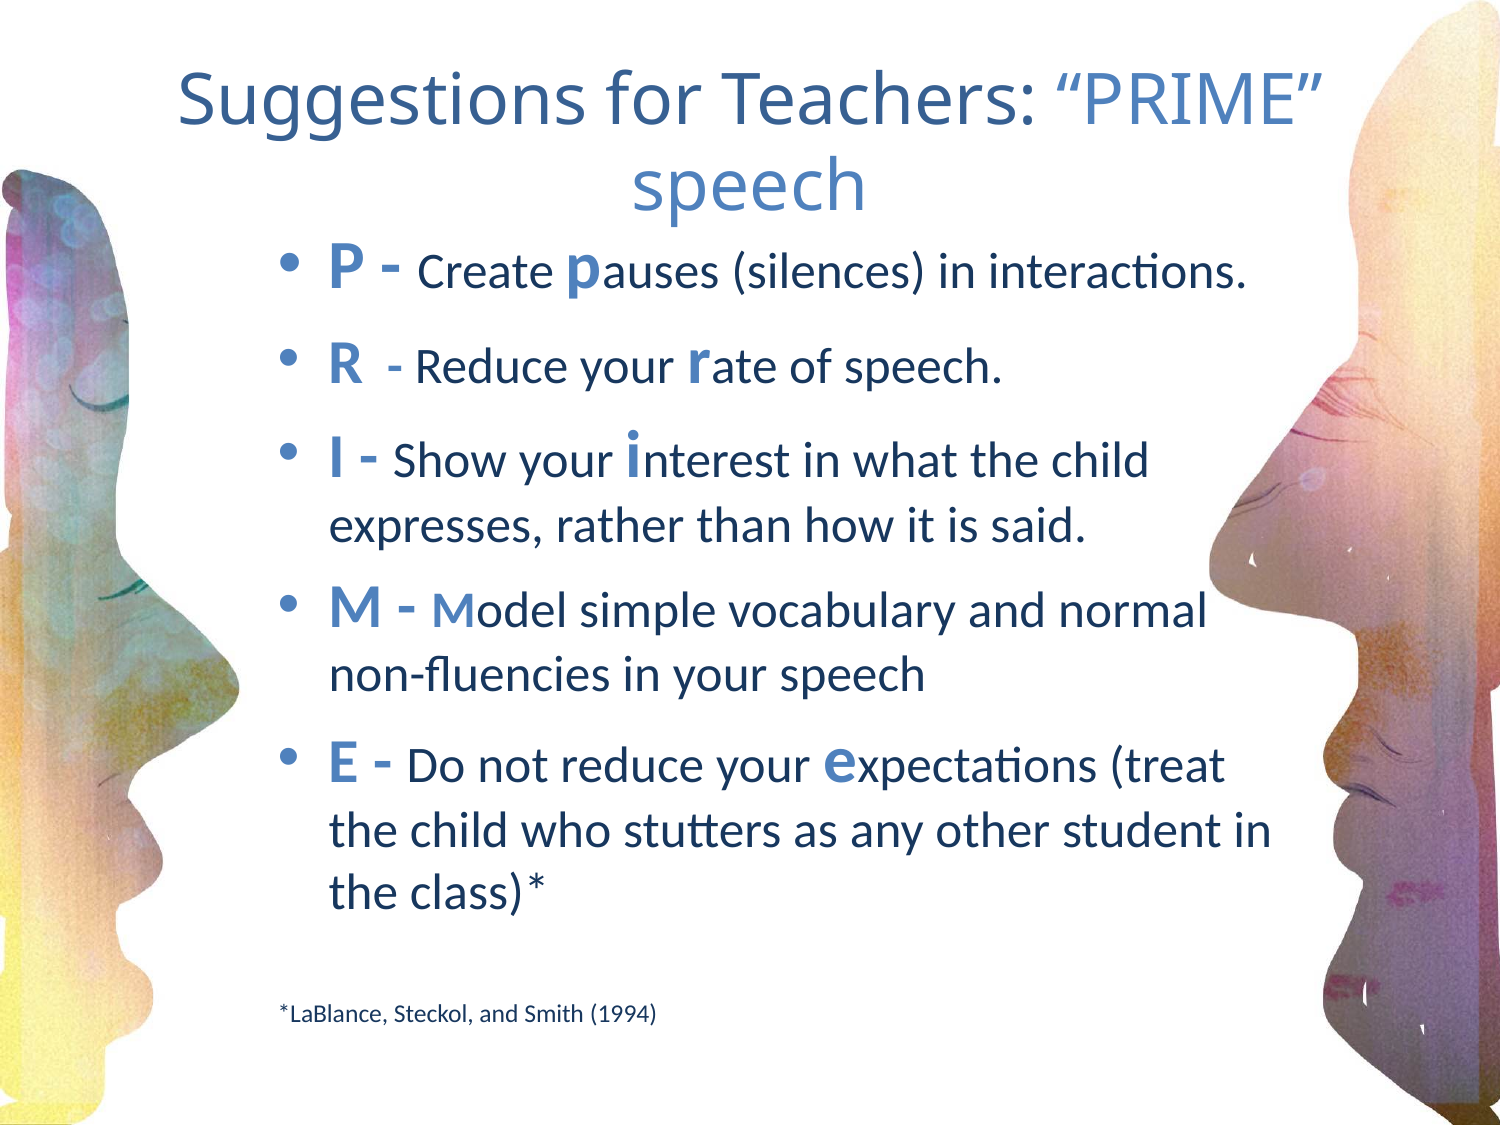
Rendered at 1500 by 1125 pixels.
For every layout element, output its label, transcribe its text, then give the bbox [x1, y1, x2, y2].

picture [0, 0, 1500, 1125]
title Suggestions for Teachers: “PRIME” speech [75, 45, 1425, 233]
list P - Create pauses (silences) in interactions. R - Reduce your rate of speech. I - Show your interest in what the child expresses, rather than how it is said. M - Model simple vocabulary and normal non-fluencies in your speech E - Do not reduce your expectations (treat the child who stutters as any other student in the class)* *LaBlance, Steckol, and Smith (1994) [262, 212, 1300, 1050]
